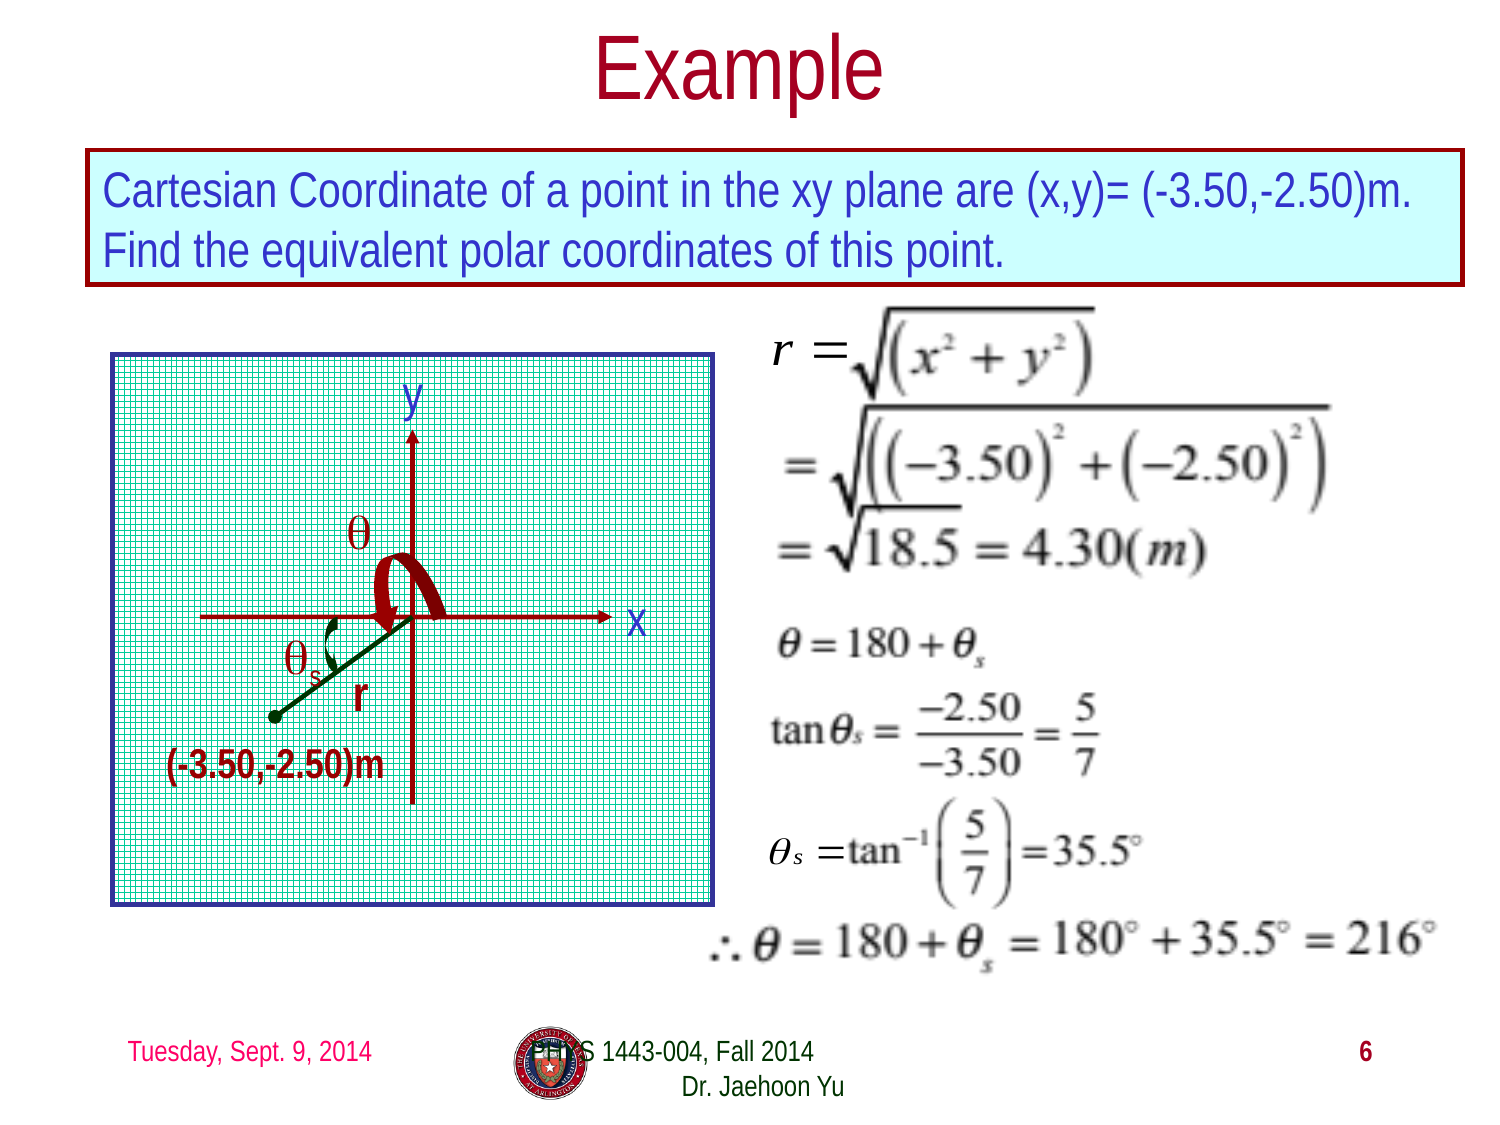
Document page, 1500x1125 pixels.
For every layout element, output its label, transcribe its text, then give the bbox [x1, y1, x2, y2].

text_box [762, 829, 836, 875]
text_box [830, 906, 1045, 977]
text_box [1049, 815, 1151, 871]
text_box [112, 354, 713, 905]
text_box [1047, 897, 1442, 961]
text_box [772, 619, 989, 672]
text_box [330, 491, 438, 630]
slide_number 6 [1074, 1024, 1388, 1101]
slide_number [112, 1024, 426, 1101]
text_box Cartesian Coordinate of a point in the xy plane are (x,y)= (-3.50,-2.50)m. Find the equivalent polar coordinates of this point. [87, 149, 1463, 285]
footer PHYS 1443-004, Fall 2014 Dr. Jaehoon Yu [512, 1024, 988, 1101]
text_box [151, 616, 413, 795]
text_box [267, 616, 339, 693]
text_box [844, 297, 1101, 408]
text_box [841, 789, 1051, 905]
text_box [704, 915, 825, 968]
title Example [112, 12, 1388, 113]
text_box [779, 396, 1334, 525]
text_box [764, 704, 905, 750]
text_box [910, 675, 1105, 783]
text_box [772, 495, 1212, 584]
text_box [762, 331, 839, 374]
